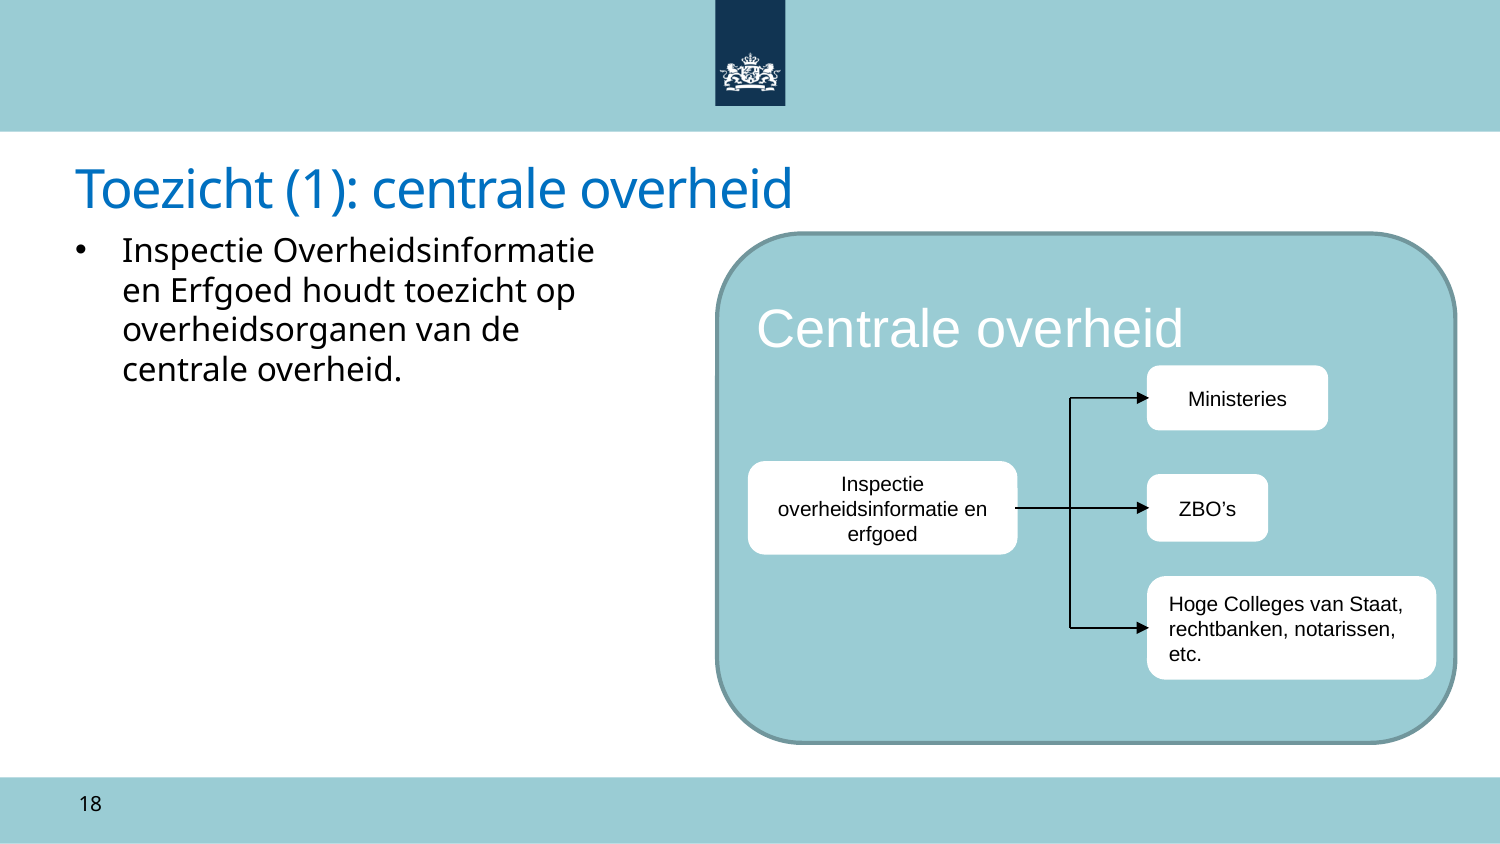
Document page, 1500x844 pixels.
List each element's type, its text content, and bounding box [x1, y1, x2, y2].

text_box Ministeries [1146, 365, 1329, 431]
text_box ZBO’s [1146, 474, 1269, 542]
picture [0, 0, 1500, 106]
text_box Hoge Colleges van Staat, rechtbanken, notarissen, etc. [1146, 576, 1437, 680]
list Inspectie Overheidsinformatie en Erfgoed houdt toezicht op overheidsorganen van de centrale overheid. [60, 221, 639, 758]
text_box Centrale overheid [714, 231, 1458, 745]
title Toezicht (1): centrale overheid [60, 151, 1383, 223]
slide_number 18 [63, 782, 181, 828]
text_box Inspectie overheidsinformatie en erfgoed [747, 461, 1018, 555]
